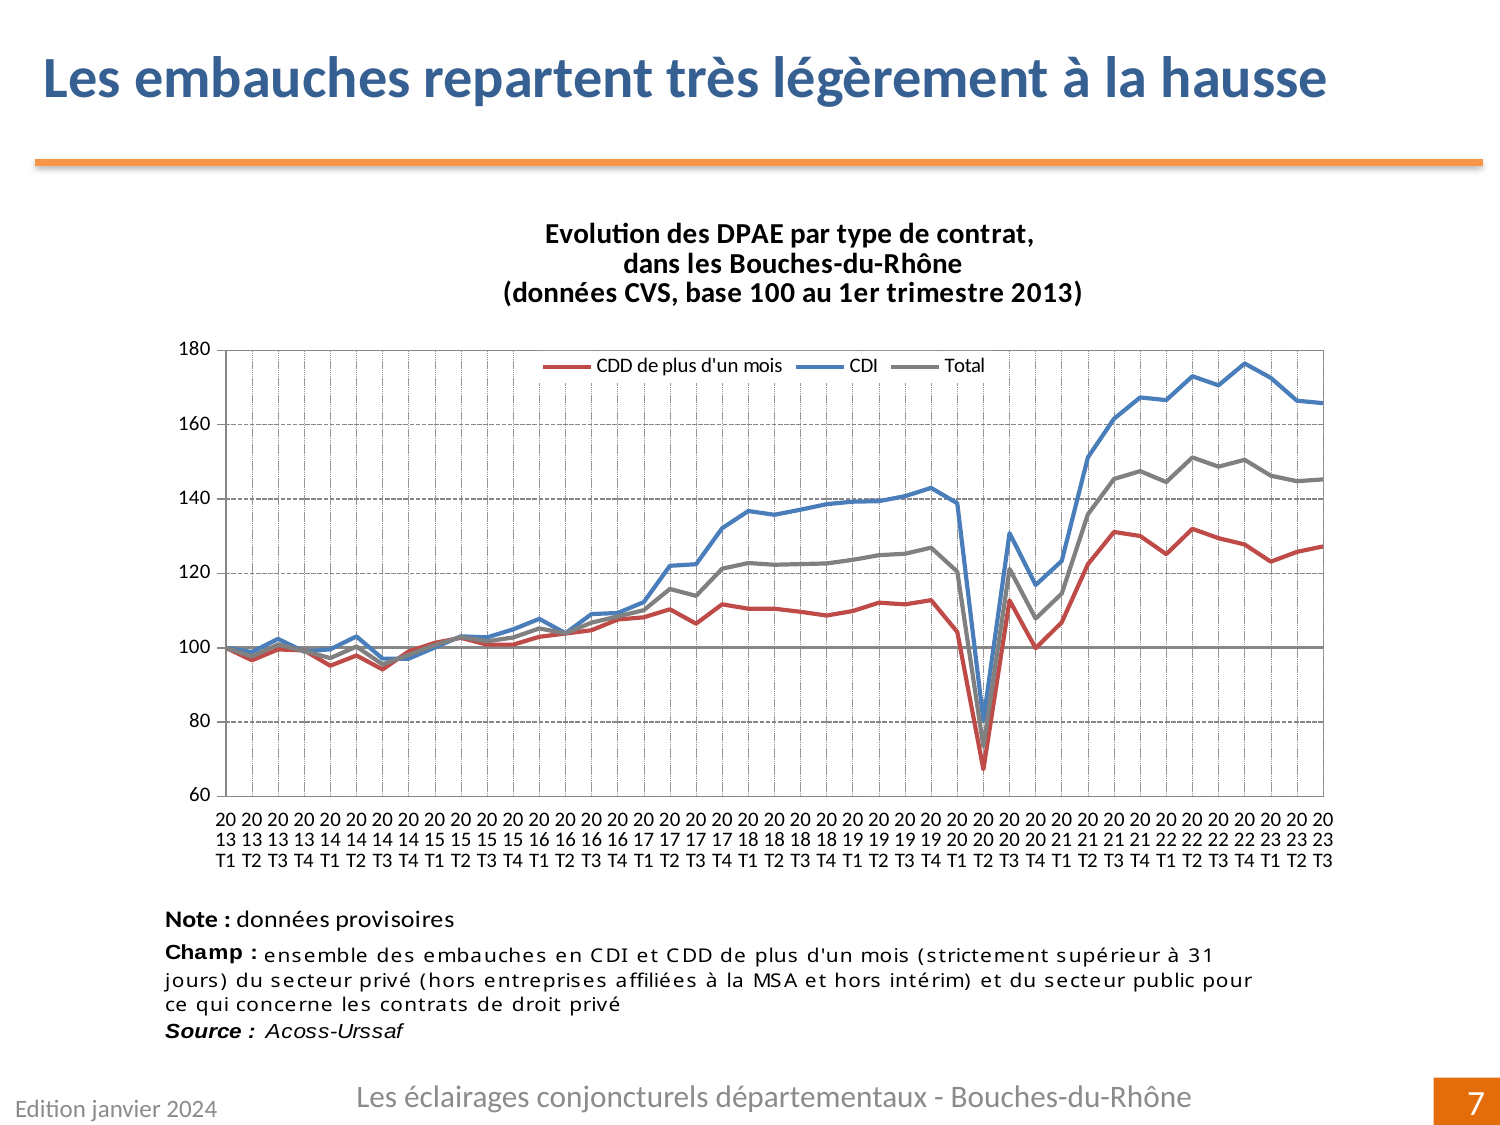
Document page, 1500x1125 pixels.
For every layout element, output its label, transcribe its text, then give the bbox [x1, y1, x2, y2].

text_box Les embauches repartent très légèrement à la hausse [29, 32, 1484, 117]
picture [159, 905, 1275, 1050]
chart [126, 213, 1403, 872]
slide_number Edition janvier 2024 [0, 1077, 350, 1125]
footer Les éclairages conjoncturels départementaux - Bouches-du-Rhône [303, 1065, 1246, 1125]
slide_number 7 [1433, 1077, 1500, 1125]
